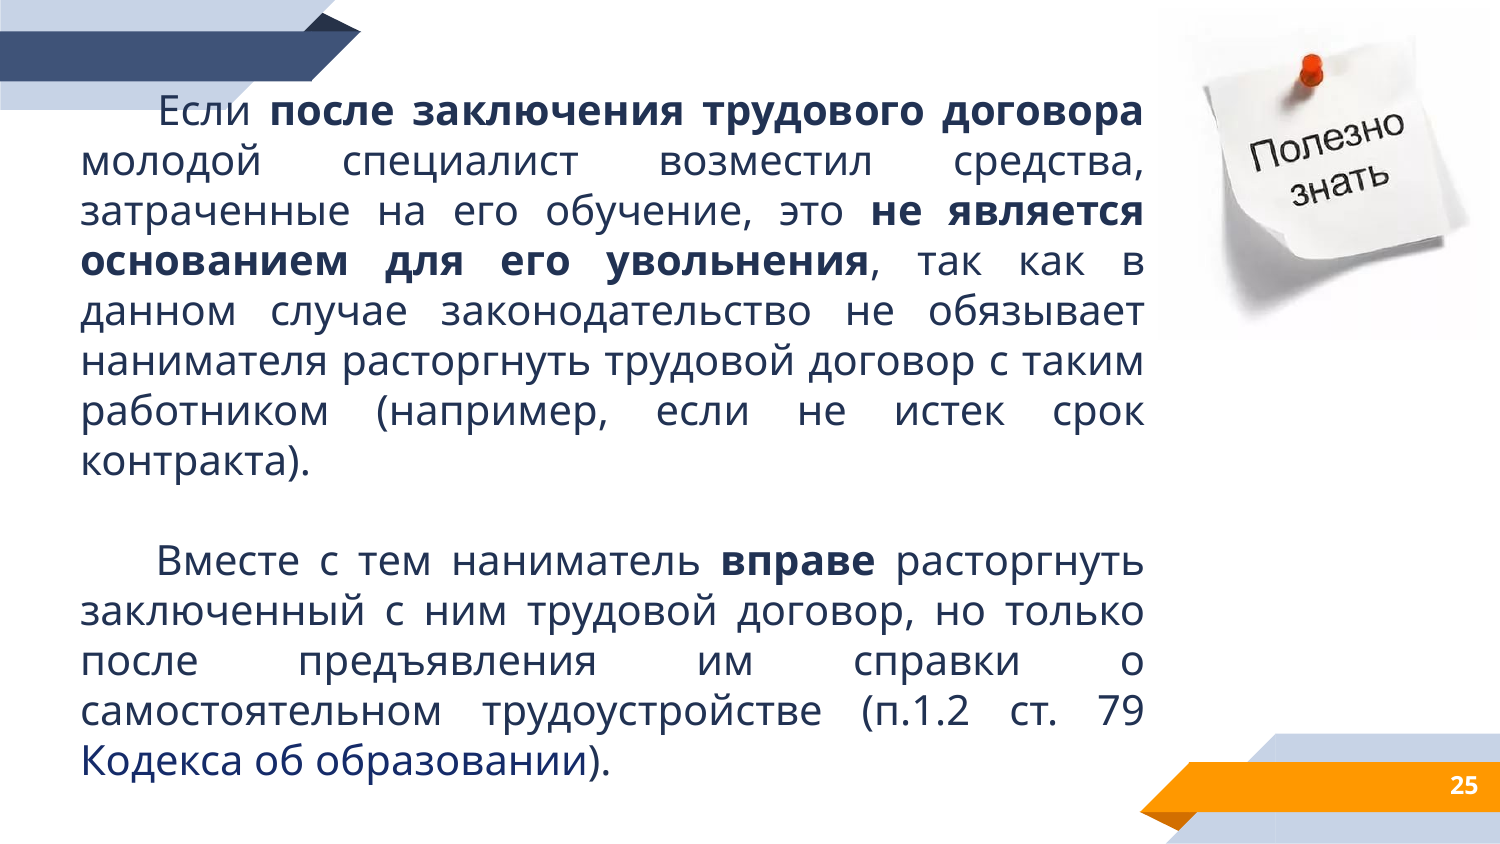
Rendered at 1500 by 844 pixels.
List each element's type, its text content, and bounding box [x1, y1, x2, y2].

title Если после заключения трудового договора молодой специалист возместил средства, затраченные на его обучение, это не является основанием для его увольнения, так как в данном случае законодательство не обязывает нанимателя расторгнуть трудовой договор с таким работником (например, если не истек срок контракта). Вместе с тем наниматель вправе расторгнуть заключенный с ним трудовой договор, но только после предъявления им справки о самостоятельном трудоустройстве (п.1.2 ст. 79 Кодекса об образовании). [64, 126, 1161, 741]
picture [1158, 8, 1490, 340]
slide_number 25 [1249, 760, 1494, 813]
